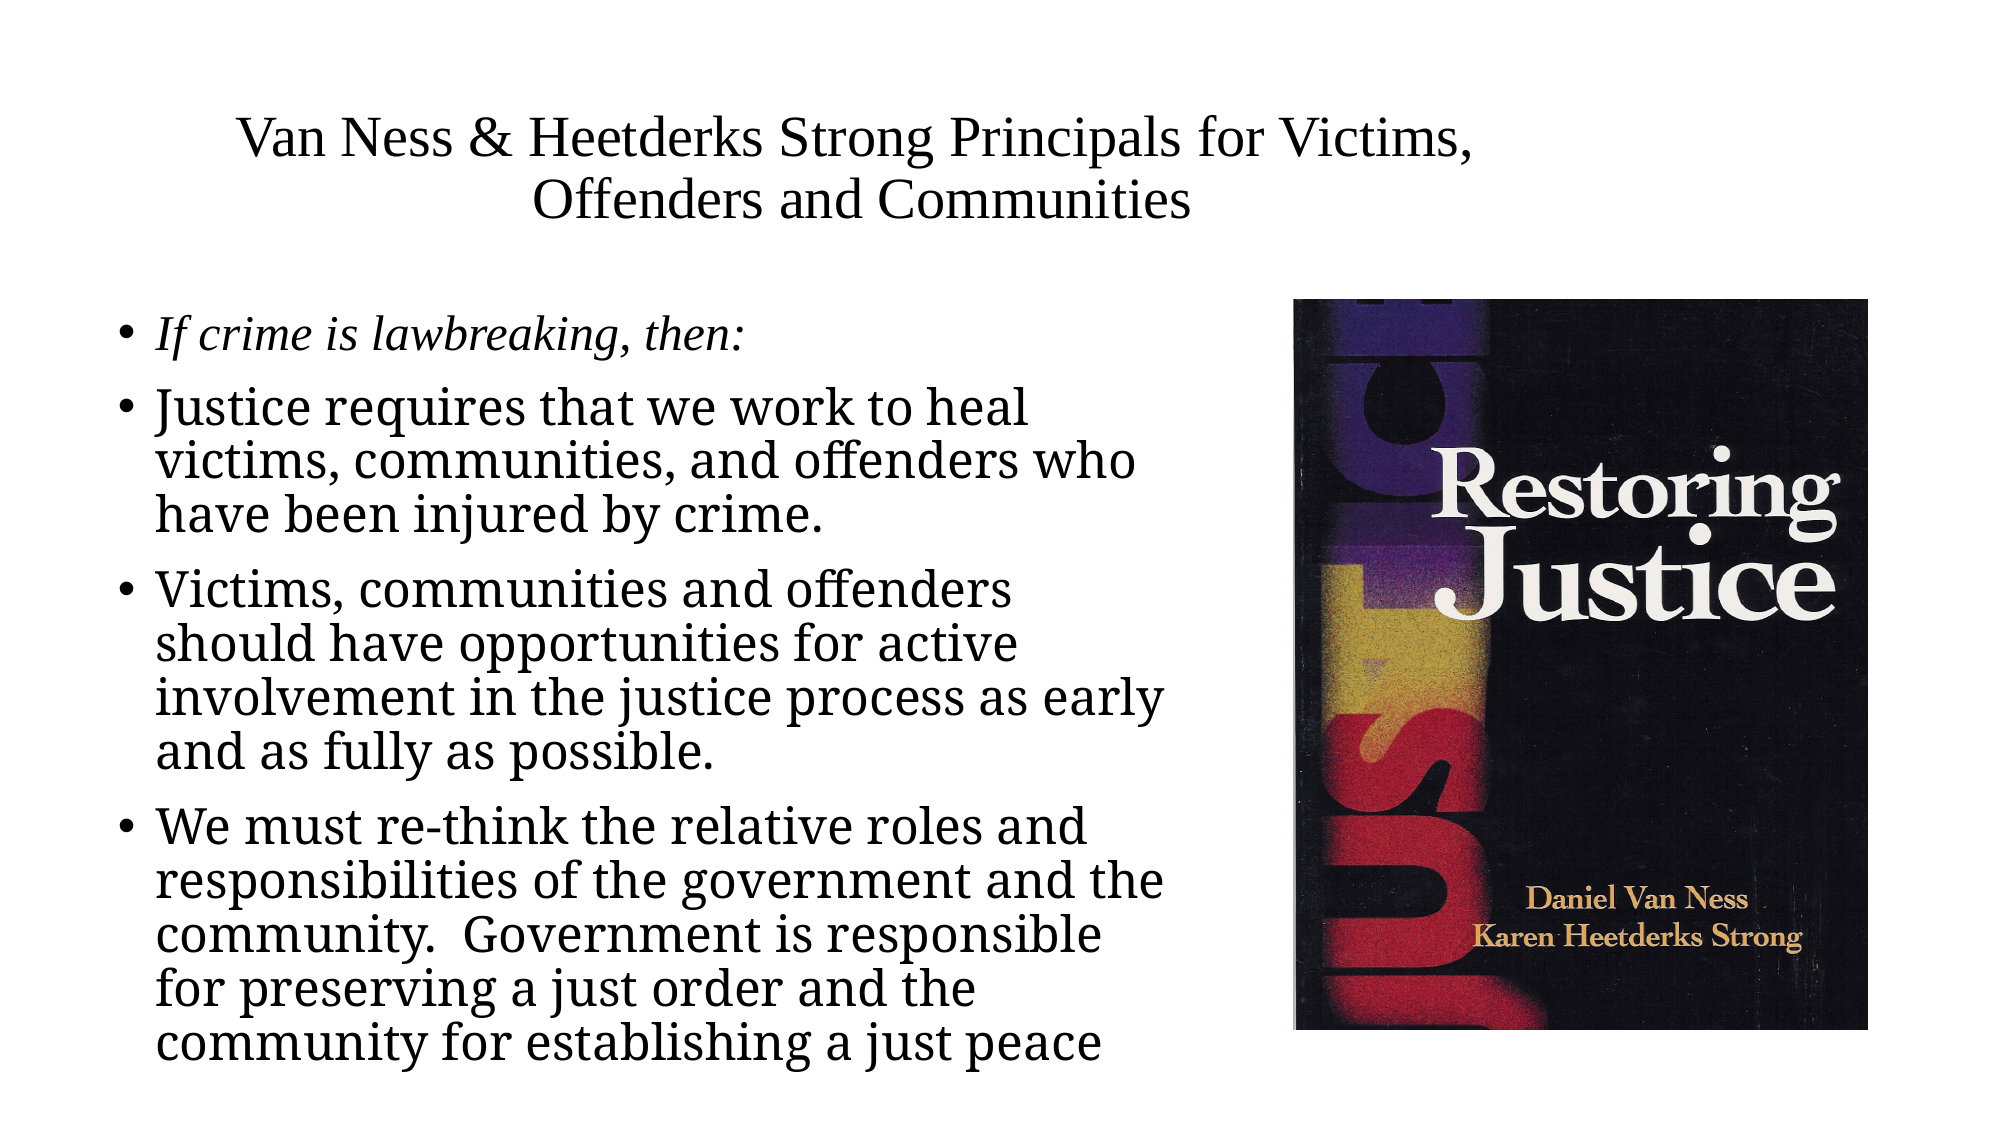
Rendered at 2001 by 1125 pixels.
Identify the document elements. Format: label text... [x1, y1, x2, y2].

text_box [1293, 299, 1868, 1030]
list If crime is lawbreaking, then: Justice requires that we work to heal victims, communities, and offenders who have been injured by crime. Victims, communities and offenders should have opportunities for active involvement in the justice process as early and as fully as possible. We must re-think the relative roles and responsibilities of the government and the community. Government is responsible for preserving a just order and the community for establishing a just peace [102, 299, 1184, 1088]
title Van Ness & Heetderks Strong Principals for Victims, Offenders and Communities [0, 59, 1725, 278]
